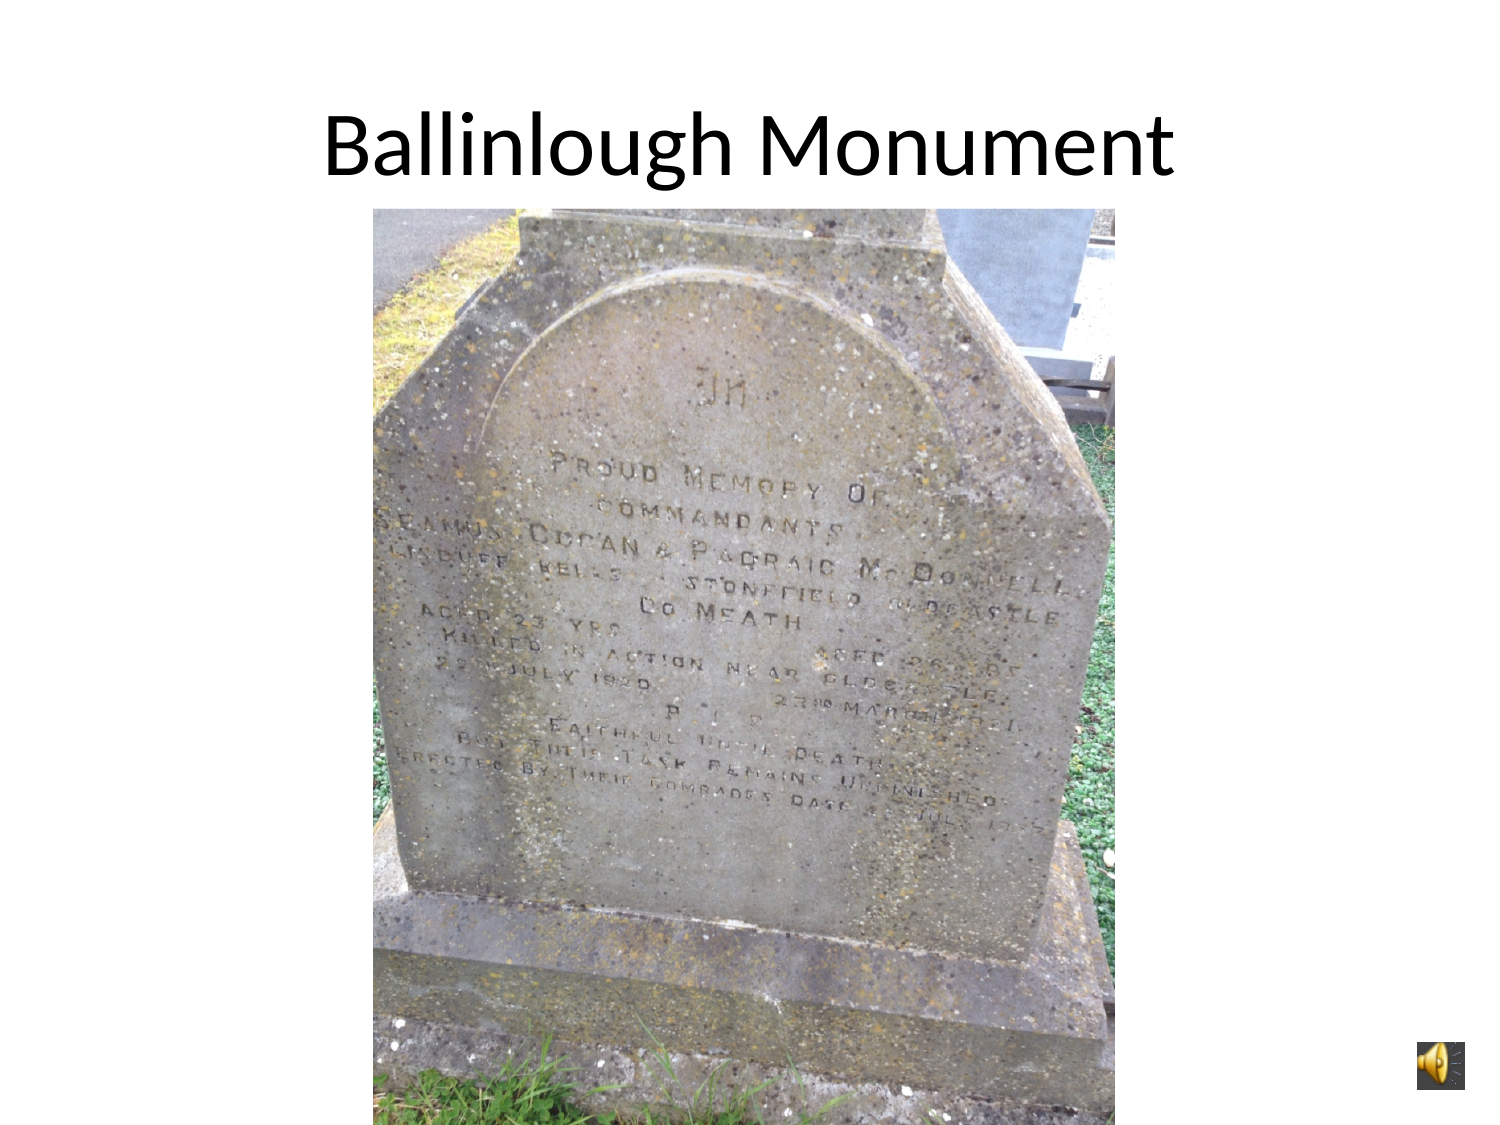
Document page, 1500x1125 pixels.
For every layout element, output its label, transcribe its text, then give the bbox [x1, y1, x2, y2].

title Ballinlough Monument [75, 45, 1425, 233]
picture [373, 209, 1115, 331]
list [248, 331, 1239, 1075]
picture [1415, 1040, 1467, 1092]
picture [373, 1075, 1115, 1125]
